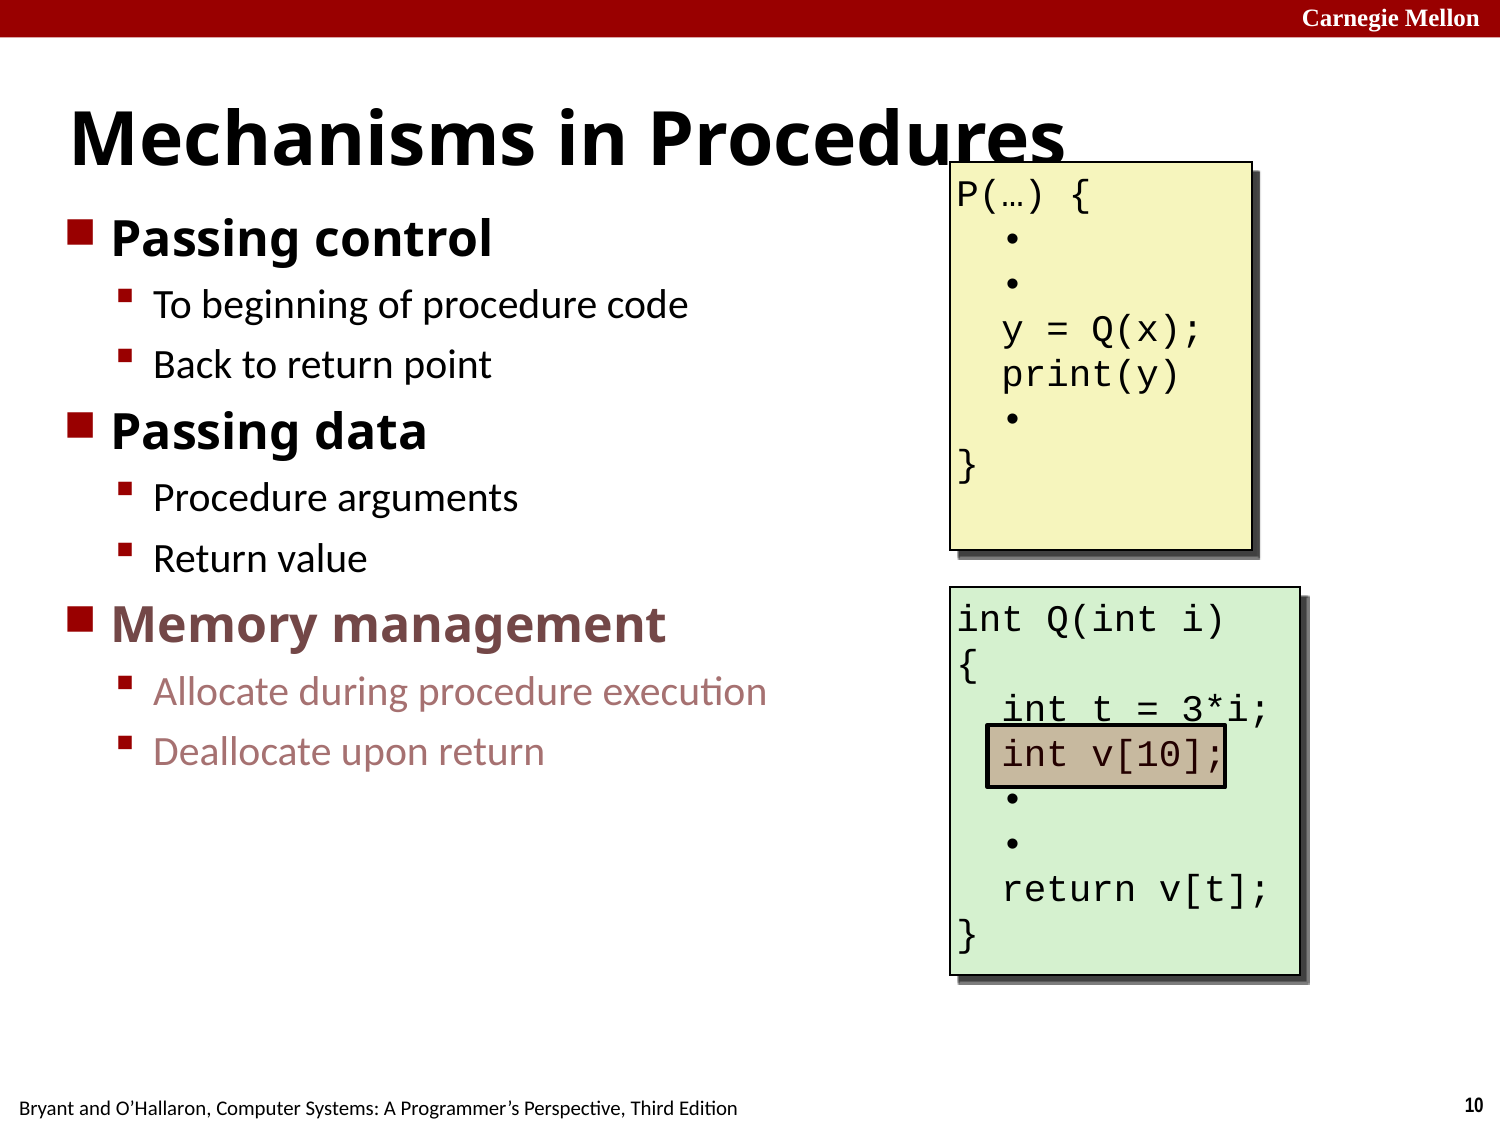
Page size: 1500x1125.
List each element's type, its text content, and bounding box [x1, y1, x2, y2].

text_box P(…) { • • y = Q(x); print(y) • } [950, 162, 1253, 550]
text_box [987, 724, 1225, 788]
list Passing control To beginning of procedure code Back to return point Passing data Procedure arguments Return value Memory management Allocate during procedure execution Deallocate upon return [62, 199, 926, 1092]
text_box int Q(int i) { int t = 3*i; int v[10]; • • return v[t]; } [950, 587, 1300, 975]
title Mechanisms in Procedures [62, 41, 1438, 230]
